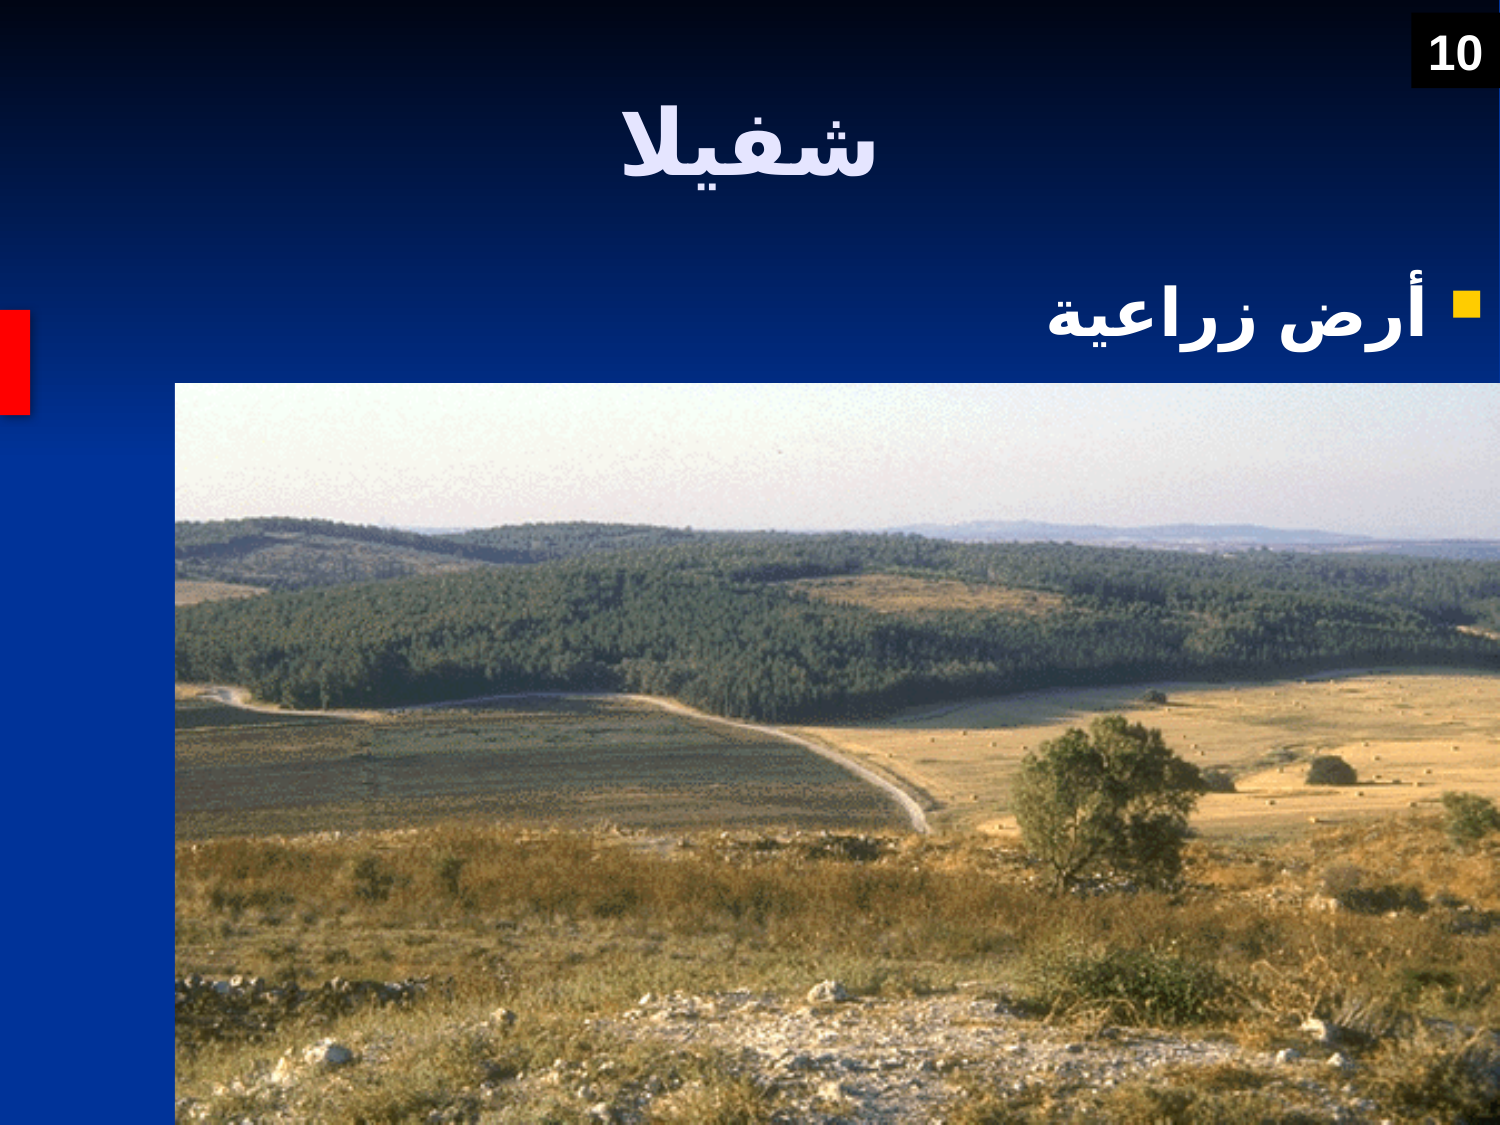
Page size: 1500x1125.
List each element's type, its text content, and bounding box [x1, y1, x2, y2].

text_box 10 [1411, 12, 1500, 89]
title شفيلا [74, 44, 1426, 233]
text_box [0, 309, 31, 416]
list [174, 382, 1500, 1125]
list أرض زراعية [74, 262, 1500, 363]
